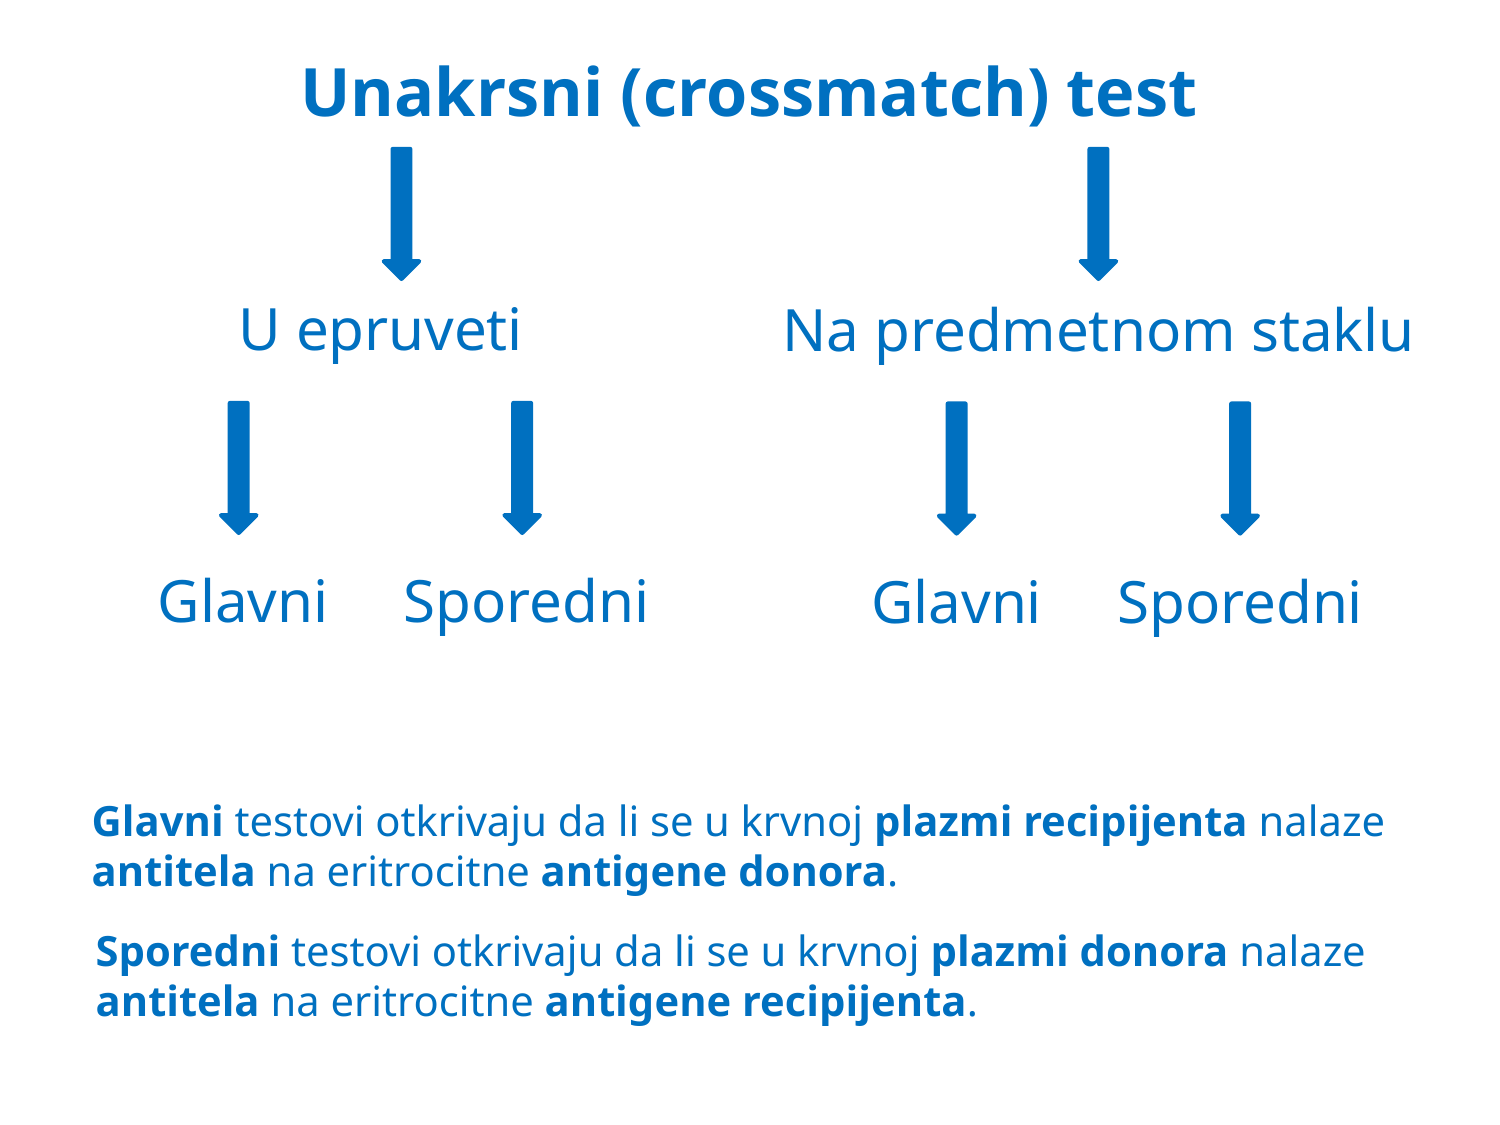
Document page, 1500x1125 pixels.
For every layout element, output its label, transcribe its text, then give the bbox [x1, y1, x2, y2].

text_box Unakrsni (crossmatch) test [0, 42, 1500, 149]
text_box [381, 146, 422, 282]
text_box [114, 284, 689, 652]
text_box Glavni testovi otkrivaju da li se u krvnoj plazmi recipijenta nalaze antitela na eritrocitne antigene donora. [76, 787, 1480, 882]
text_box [740, 285, 1456, 652]
text_box [1078, 146, 1119, 282]
text_box Sporedni testovi otkrivaju da li se u krvnoj plazmi donora nalaze antitela na eritrocitne antigene recipijenta. [80, 916, 1484, 1012]
